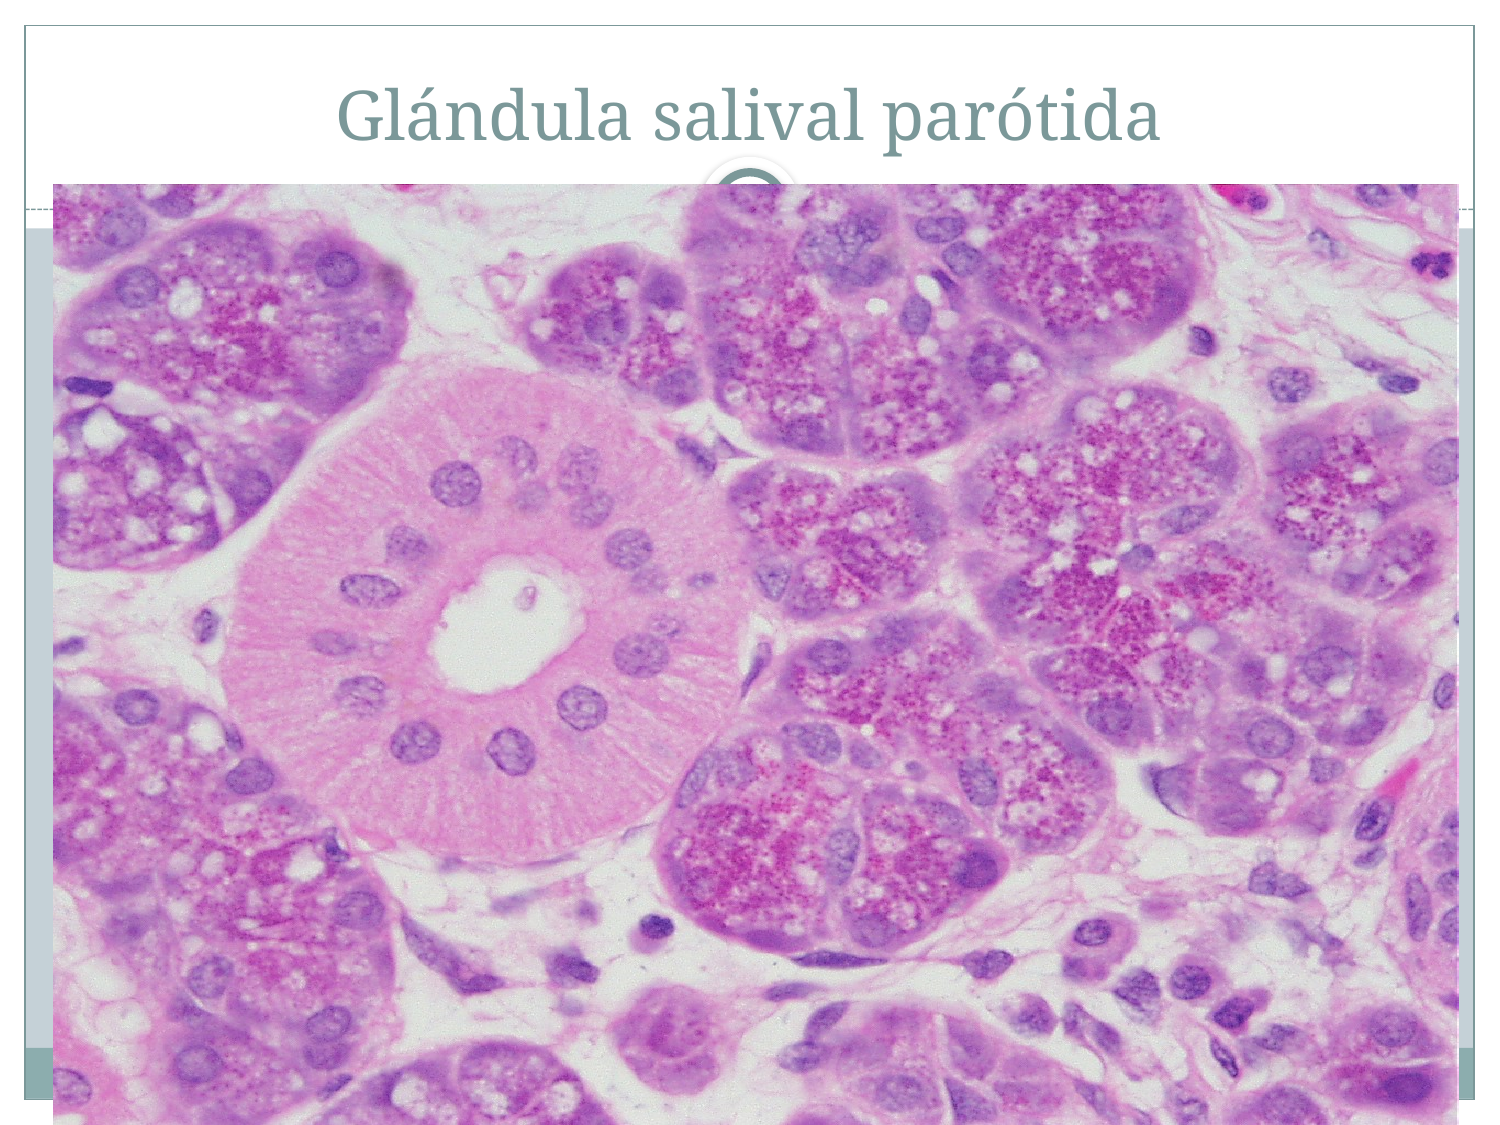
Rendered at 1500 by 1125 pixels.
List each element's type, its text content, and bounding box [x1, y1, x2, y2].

picture [52, 184, 1459, 1125]
title Glándula salival parótida [49, 37, 1450, 162]
